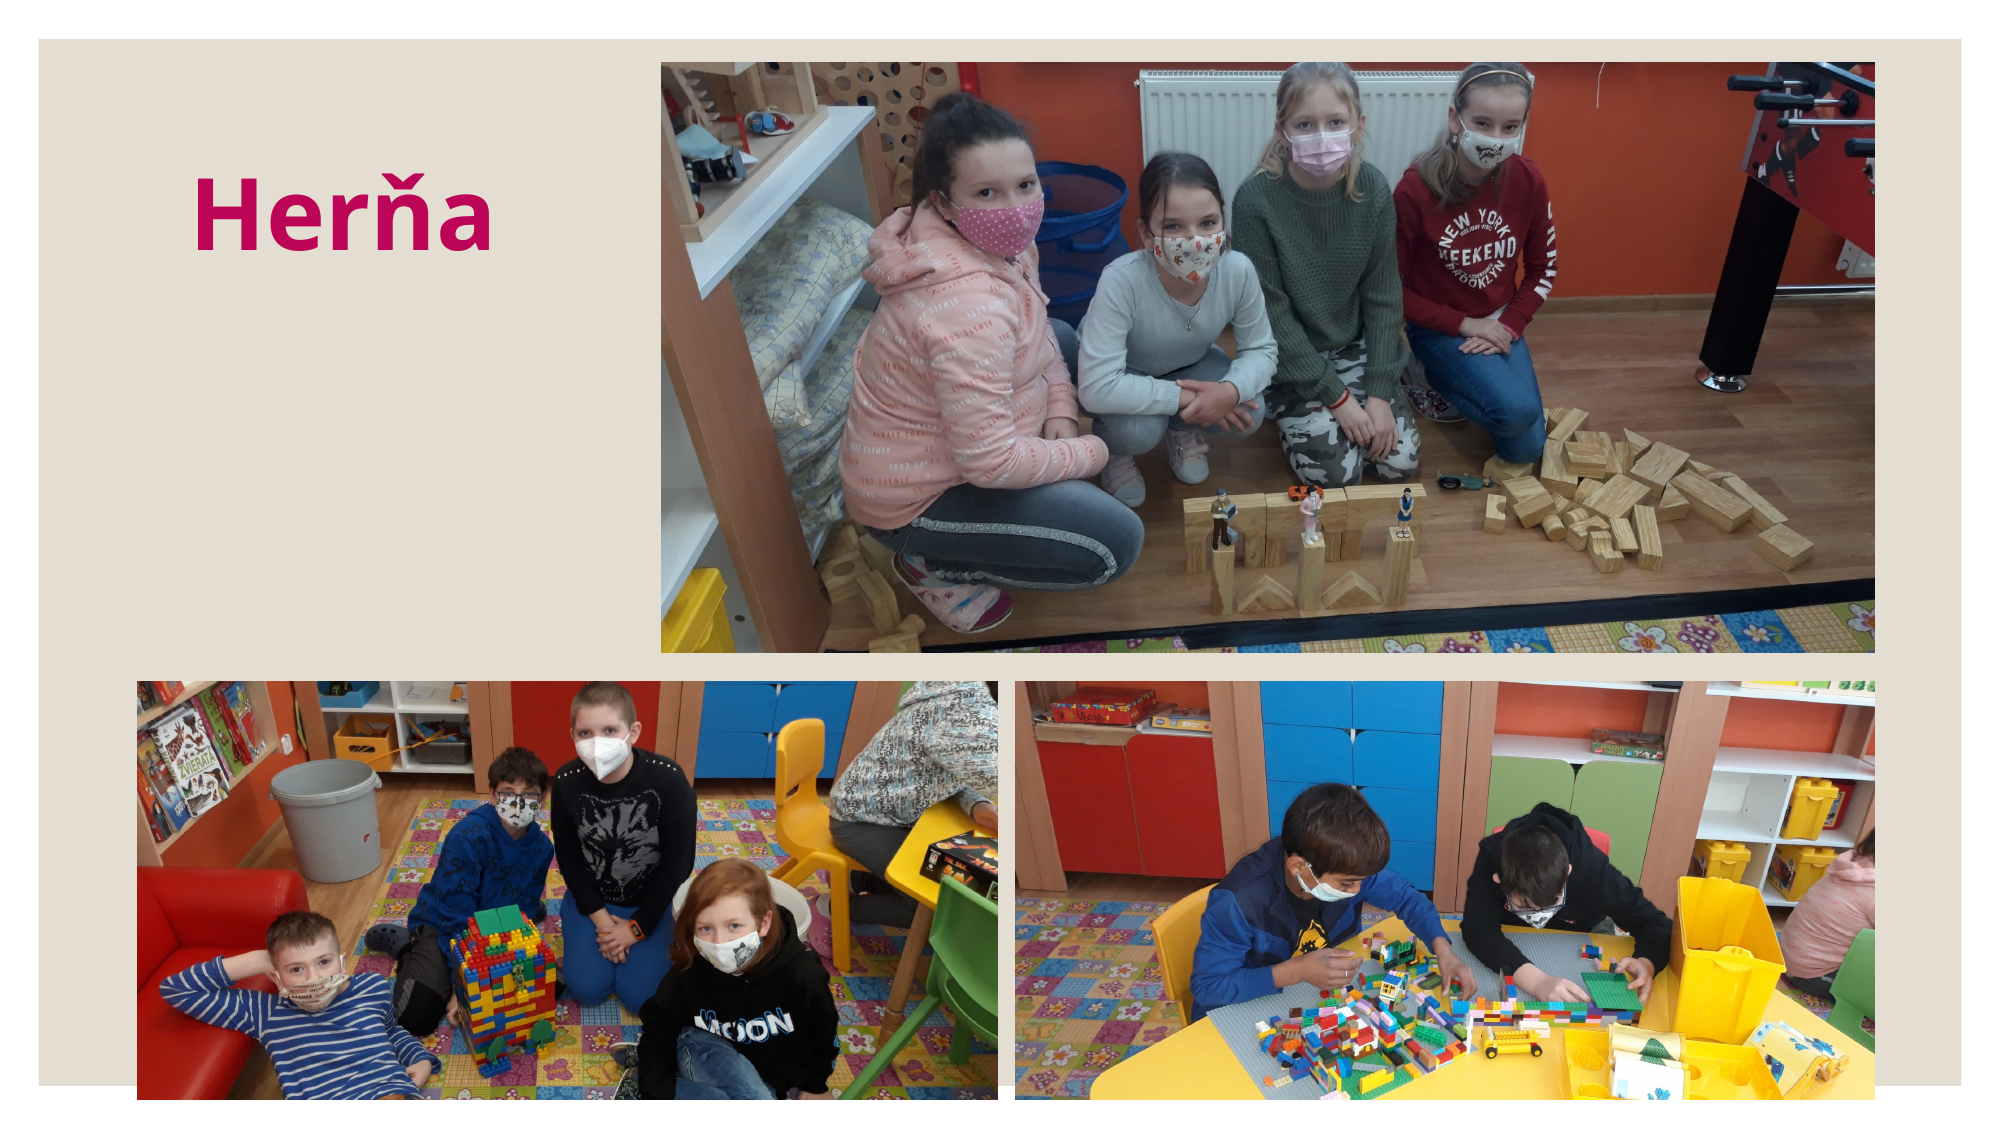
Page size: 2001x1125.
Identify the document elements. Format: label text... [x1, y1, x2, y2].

picture [137, 681, 998, 1100]
picture [1015, 681, 1875, 1100]
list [661, 62, 1875, 653]
title Herňa [174, 105, 655, 331]
